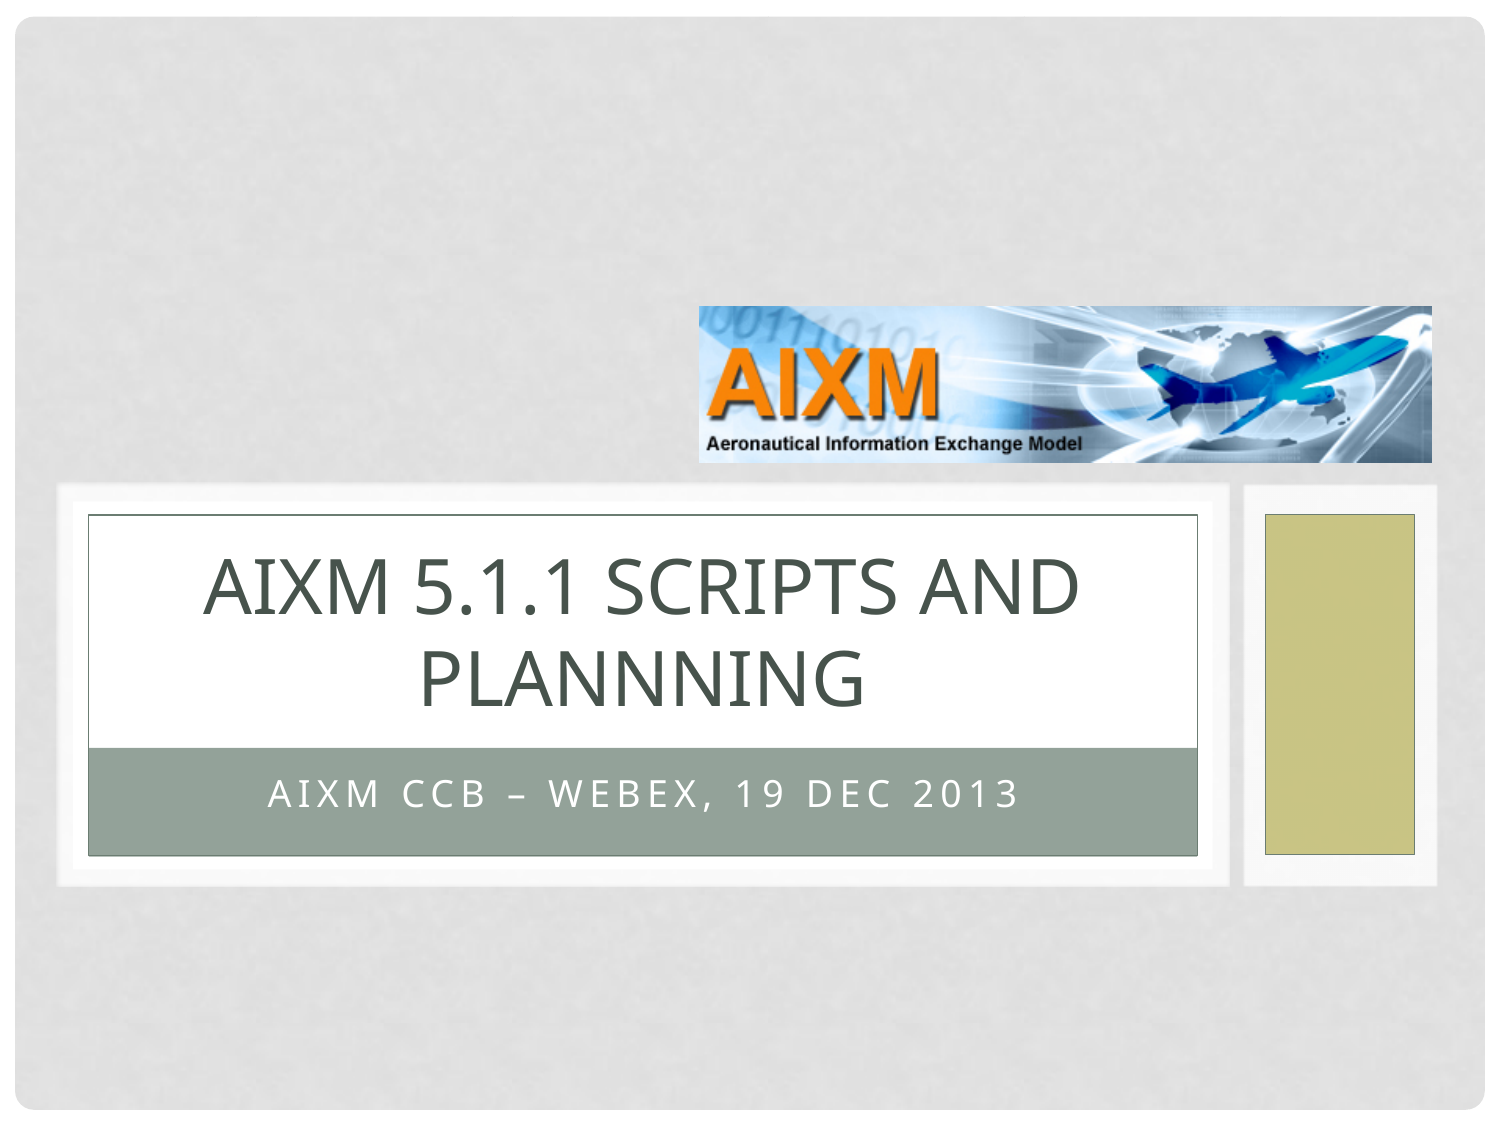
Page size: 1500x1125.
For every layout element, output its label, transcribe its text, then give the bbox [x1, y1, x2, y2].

picture [699, 305, 1432, 463]
subtitle AIXM CCB – Webex, 19 Dec 2013 [105, 762, 1181, 838]
title AIXM 5.1.1 scripts and plannning [99, 529, 1187, 730]
